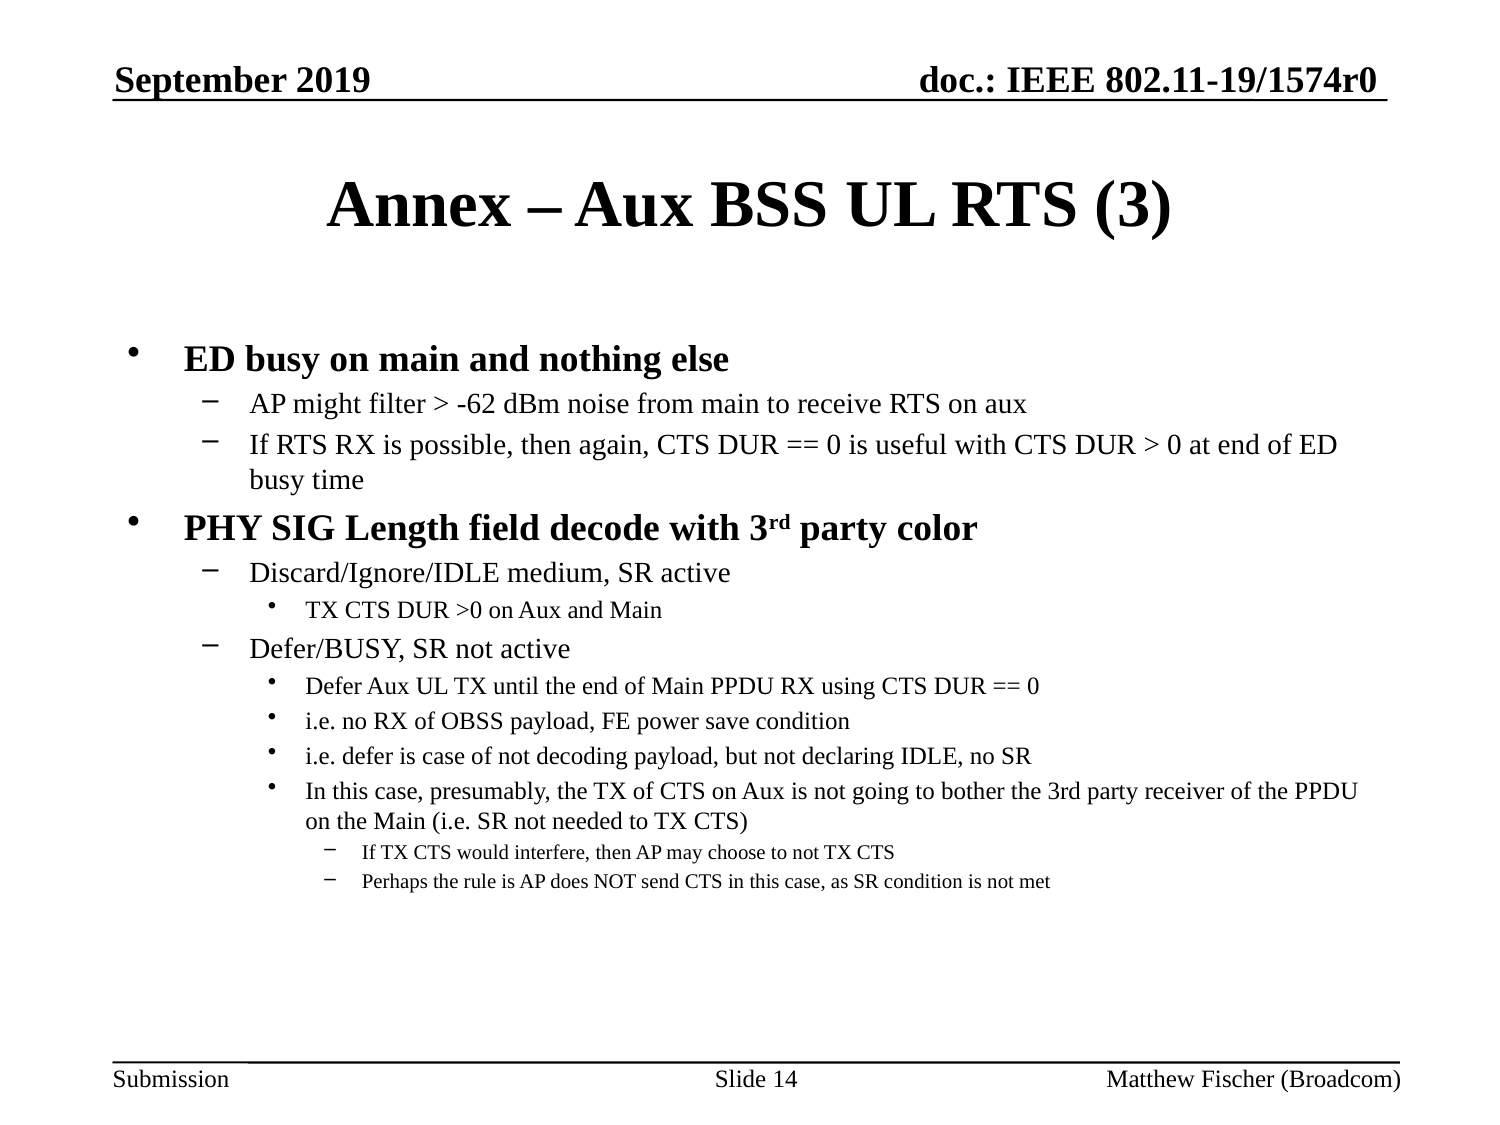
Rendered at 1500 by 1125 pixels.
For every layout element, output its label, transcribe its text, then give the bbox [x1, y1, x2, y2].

footer Matthew Fischer (Broadcom) [1102, 1061, 1402, 1093]
slide_number Slide 14 [712, 1061, 800, 1093]
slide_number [114, 54, 374, 101]
title Annex – Aux BSS UL RTS (3) [112, 112, 1388, 288]
list ED busy on main and nothing else AP might filter > -62 dBm noise from main to receive RTS on aux If RTS RX is possible, then again, CTS DUR == 0 is useful with CTS DUR > 0 at end of ED busy time PHY SIG Length field decode with 3rd party color Discard/Ignore/IDLE medium, SR active TX CTS DUR >0 on Aux and Main Defer/BUSY, SR not active Defer Aux UL TX until the end of Main PPDU RX using CTS DUR == 0 i.e. no RX of OBSS payload, FE power save condition i.e. defer is case of not decoding payload, but not declaring IDLE, no SR In this case, presumably, the TX of CTS on Aux is not going to bother the 3rd party receiver of the PPDU on the Main (i.e. SR not needed to TX CTS) If TX CTS would interfere, then AP may choose to not TX CTS Perhaps the rule is AP does NOT send CTS in this case, as SR condition is not met [112, 326, 1388, 1002]
